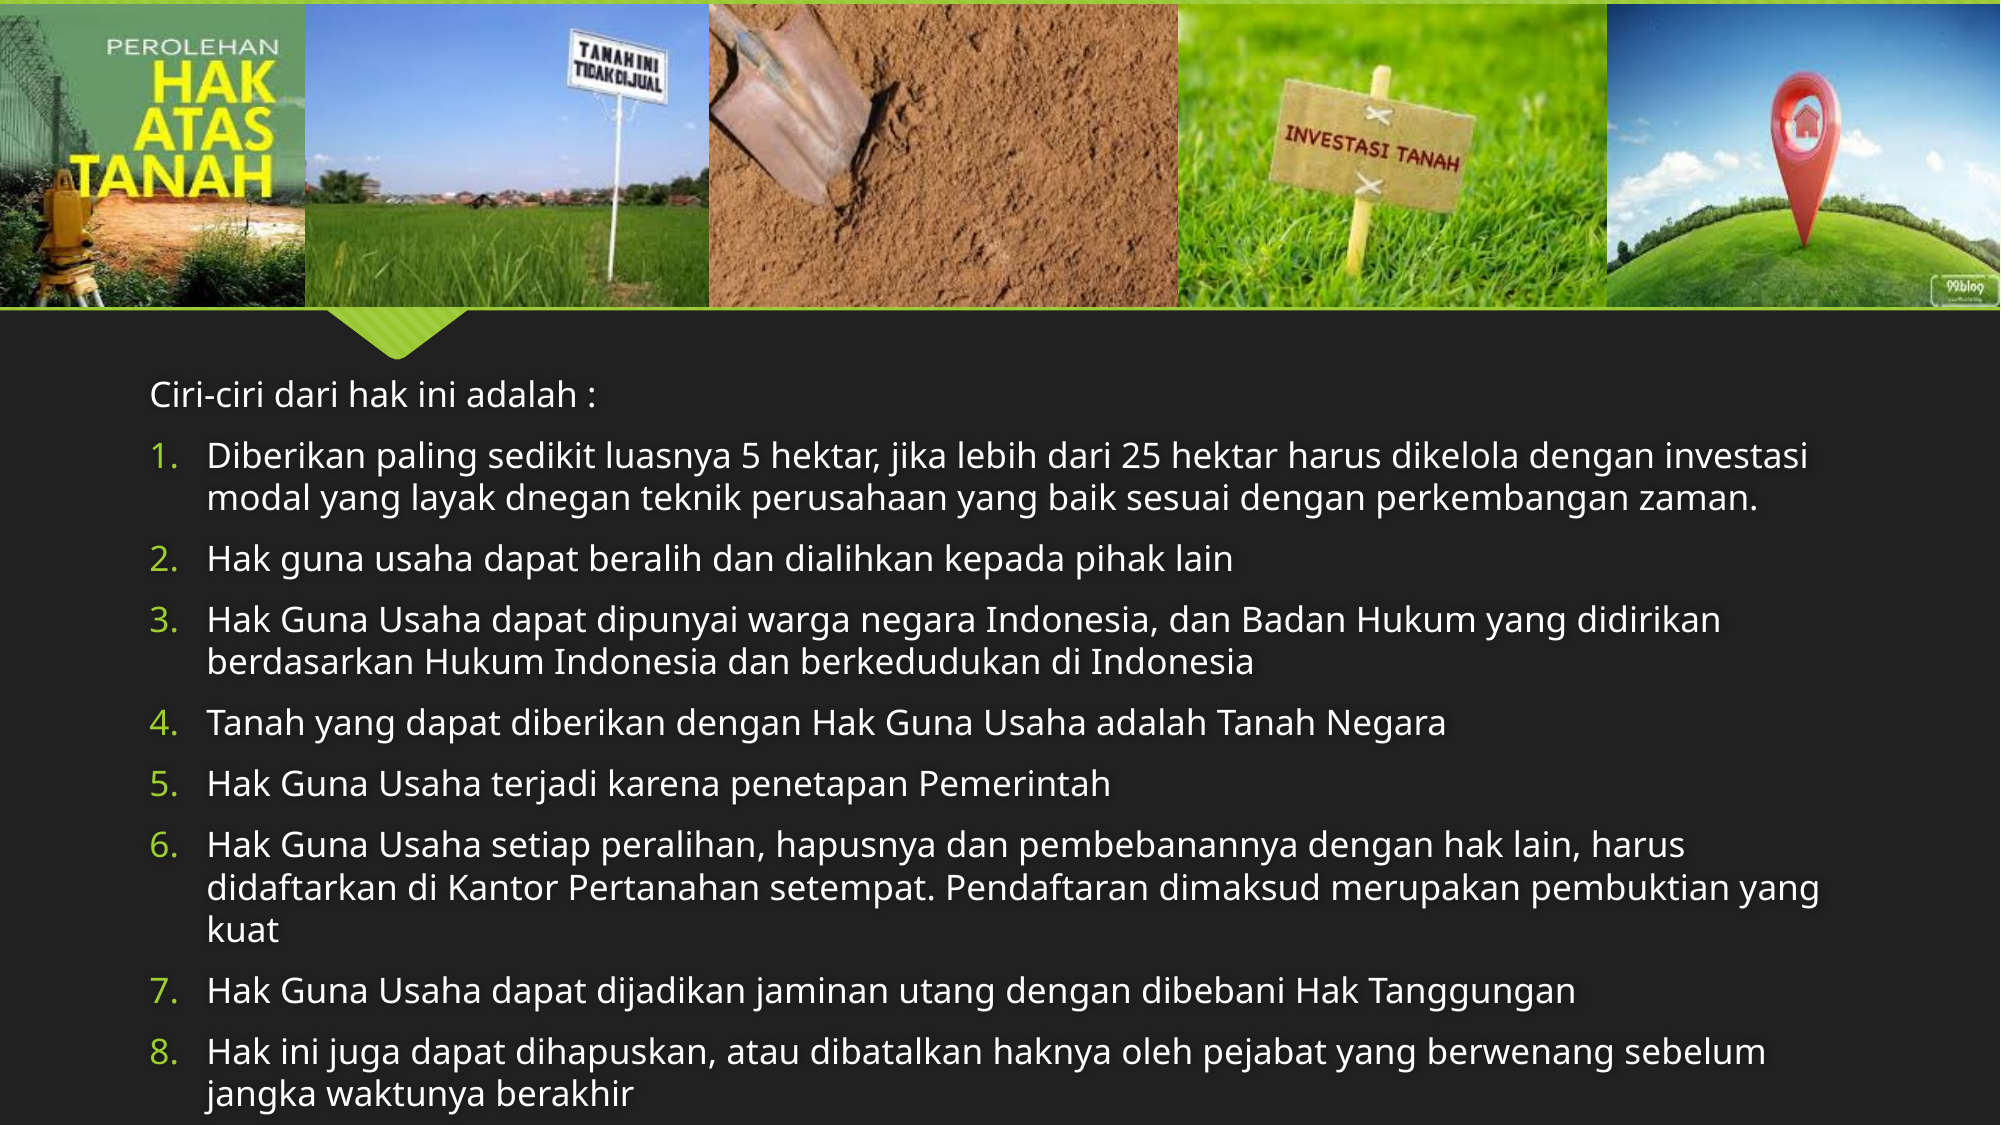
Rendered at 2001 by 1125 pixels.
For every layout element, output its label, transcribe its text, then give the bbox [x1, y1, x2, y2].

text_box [0, 4, 2000, 307]
list Ciri-ciri dari hak ini adalah : Diberikan paling sedikit luasnya 5 hektar, jika lebih dari 25 hektar harus dikelola dengan investasi modal yang layak dnegan teknik perusahaan yang baik sesuai dengan perkembangan zaman. Hak guna usaha dapat beralih dan dialihkan kepada pihak lain Hak Guna Usaha dapat dipunyai warga negara Indonesia, dan Badan Hukum yang didirikan berdasarkan Hukum Indonesia dan berkedudukan di Indonesia Tanah yang dapat diberikan dengan Hak Guna Usaha adalah Tanah Negara Hak Guna Usaha terjadi karena penetapan Pemerintah Hak Guna Usaha setiap peralihan, hapusnya dan pembebanannya dengan hak lain, harus didaftarkan di Kantor Pertanahan setempat. Pendaftaran dimaksud merupakan pembuktian yang kuat Hak Guna Usaha dapat dijadikan jaminan utang dengan dibebani Hak Tanggungan Hak ini juga dapat dihapuskan, atau dibatalkan haknya oleh pejabat yang berwenang sebelum jangka waktunya berakhir [134, 364, 1866, 1125]
